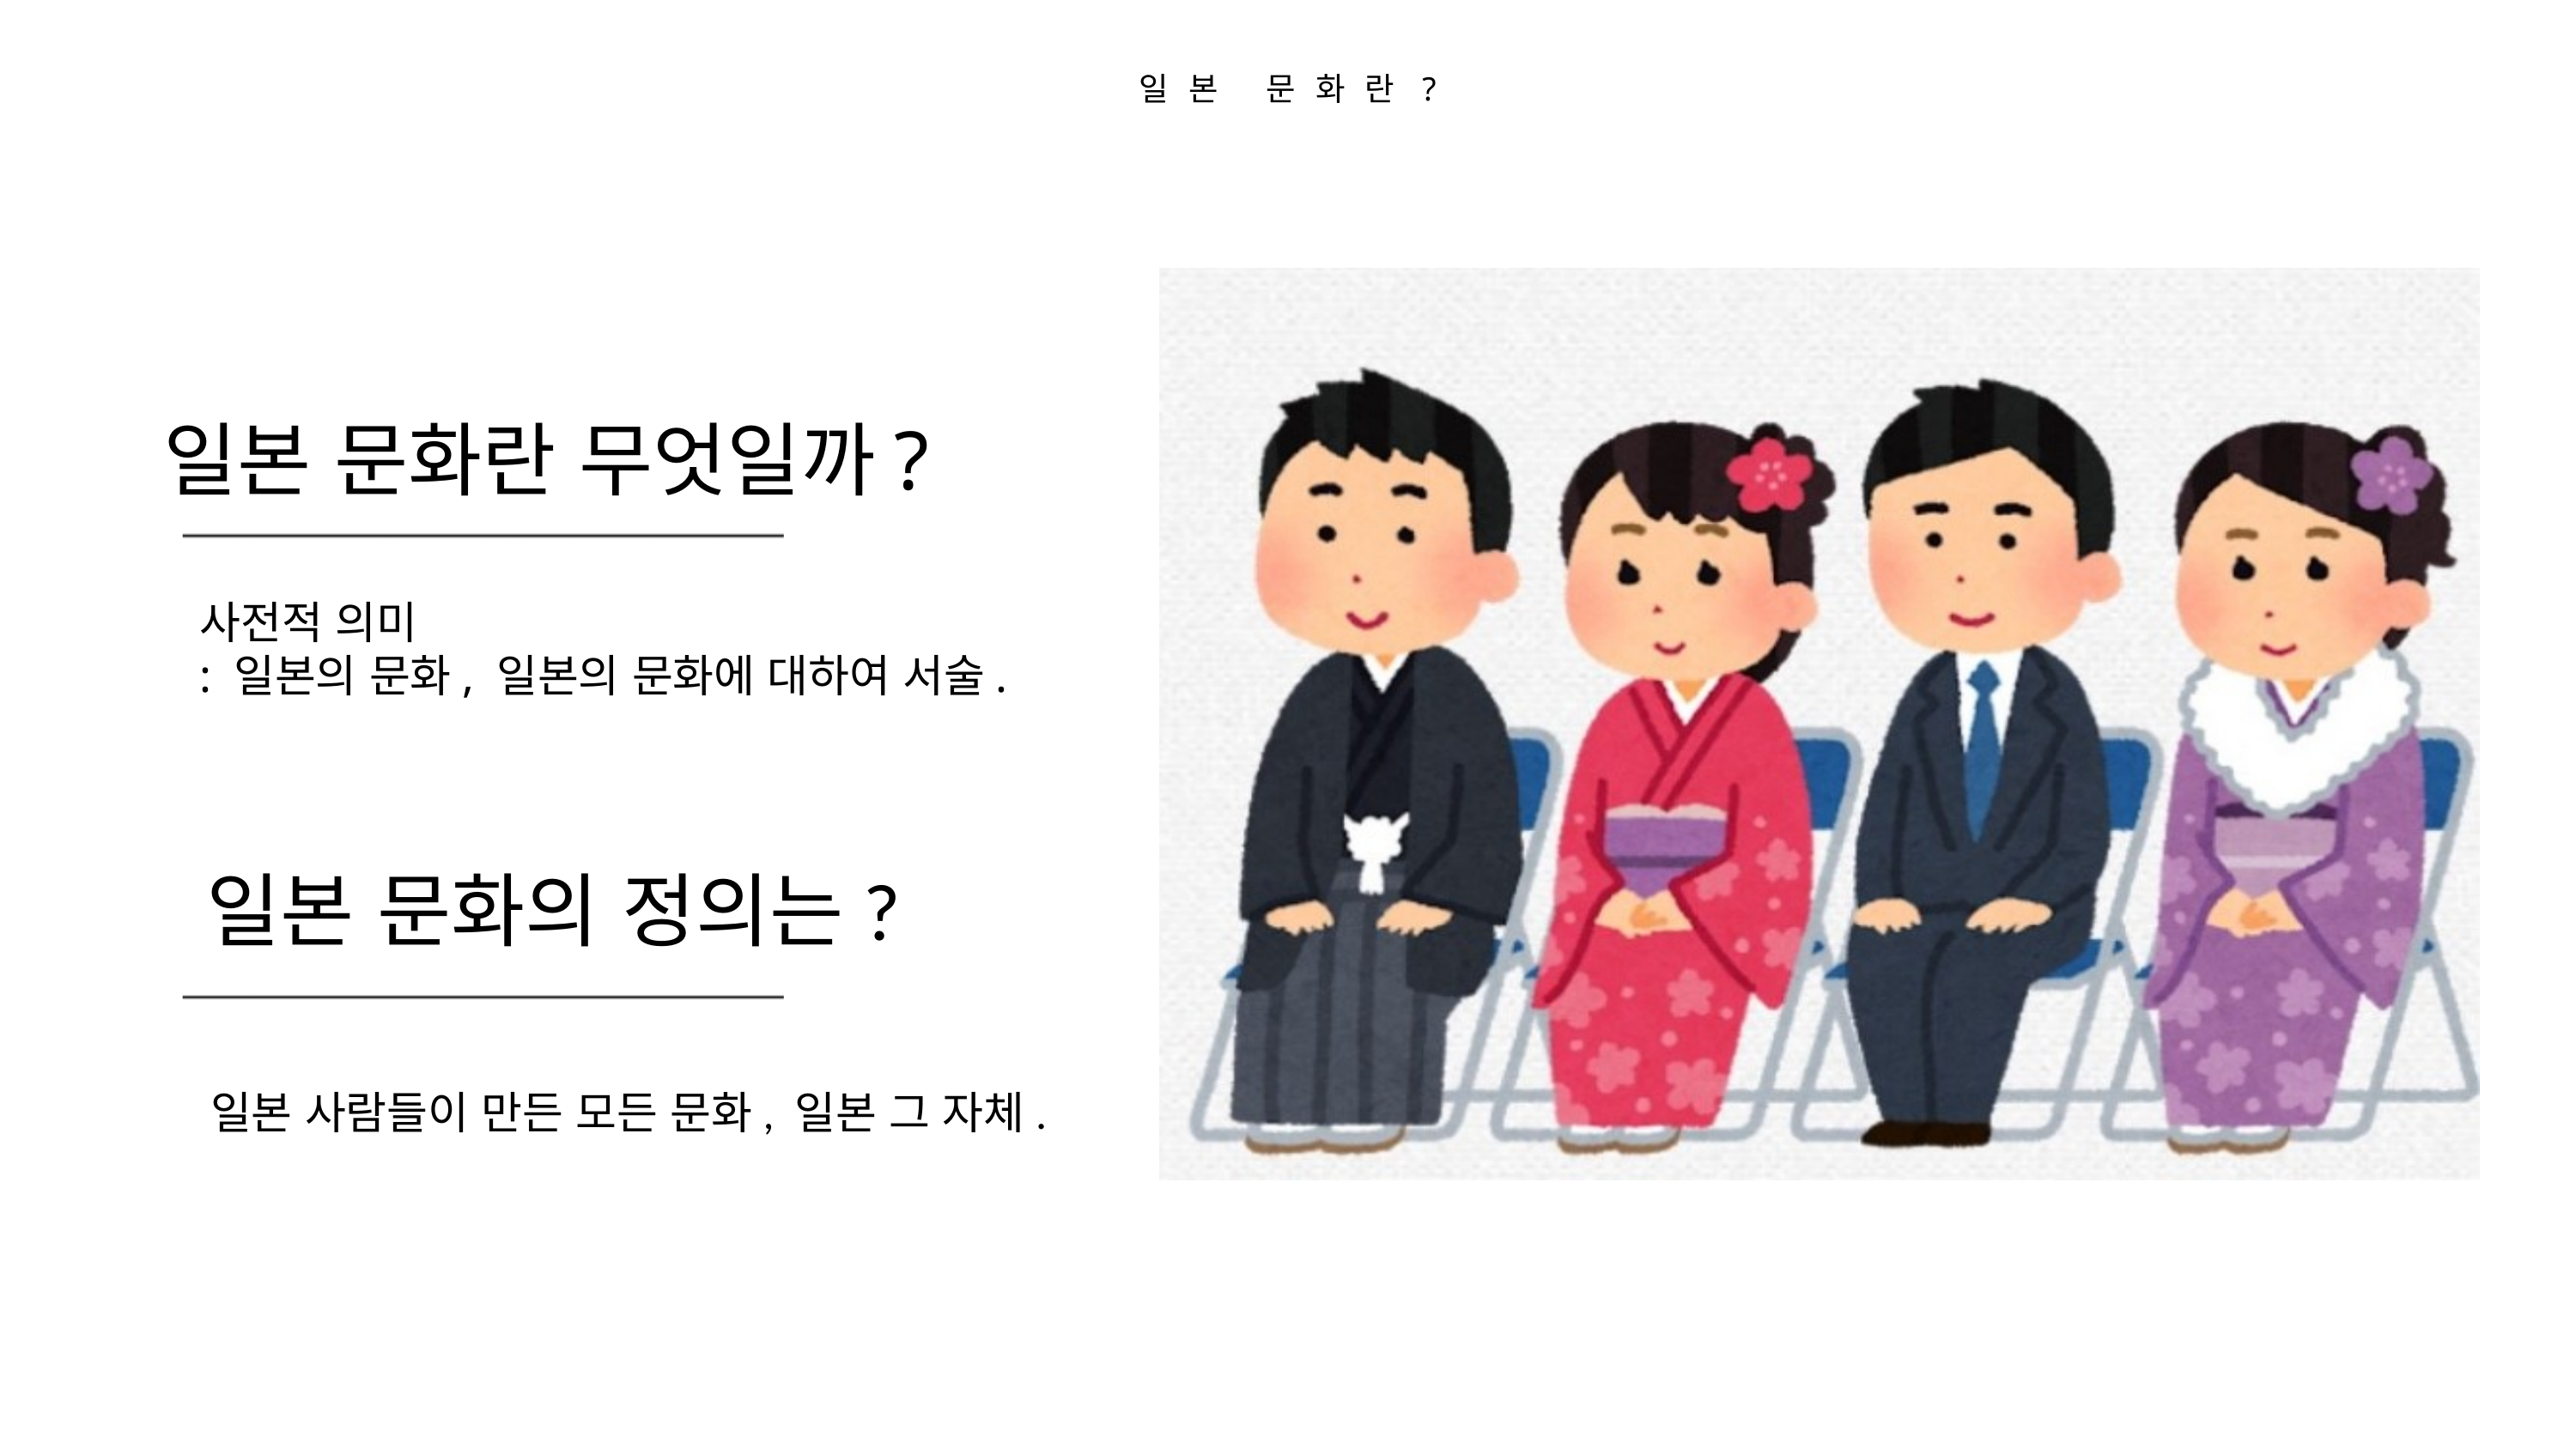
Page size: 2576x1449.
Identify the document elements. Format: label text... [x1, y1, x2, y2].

text_box 일본 문화란? [197, 62, 2379, 114]
picture [1158, 268, 2480, 1180]
text_box 일본 사람들이 만든 모든 문화, 일본 그 자체. [197, 1078, 1106, 1145]
text_box 일본 문화란 무엇일까? [150, 402, 1052, 512]
text_box 사전적 의미 : 일본의 문화, 일본의 문화에 대하여 서술. [186, 587, 1095, 708]
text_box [182, 992, 784, 1002]
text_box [182, 530, 784, 541]
text_box 일본 문화의 정의는? [129, 852, 1030, 962]
